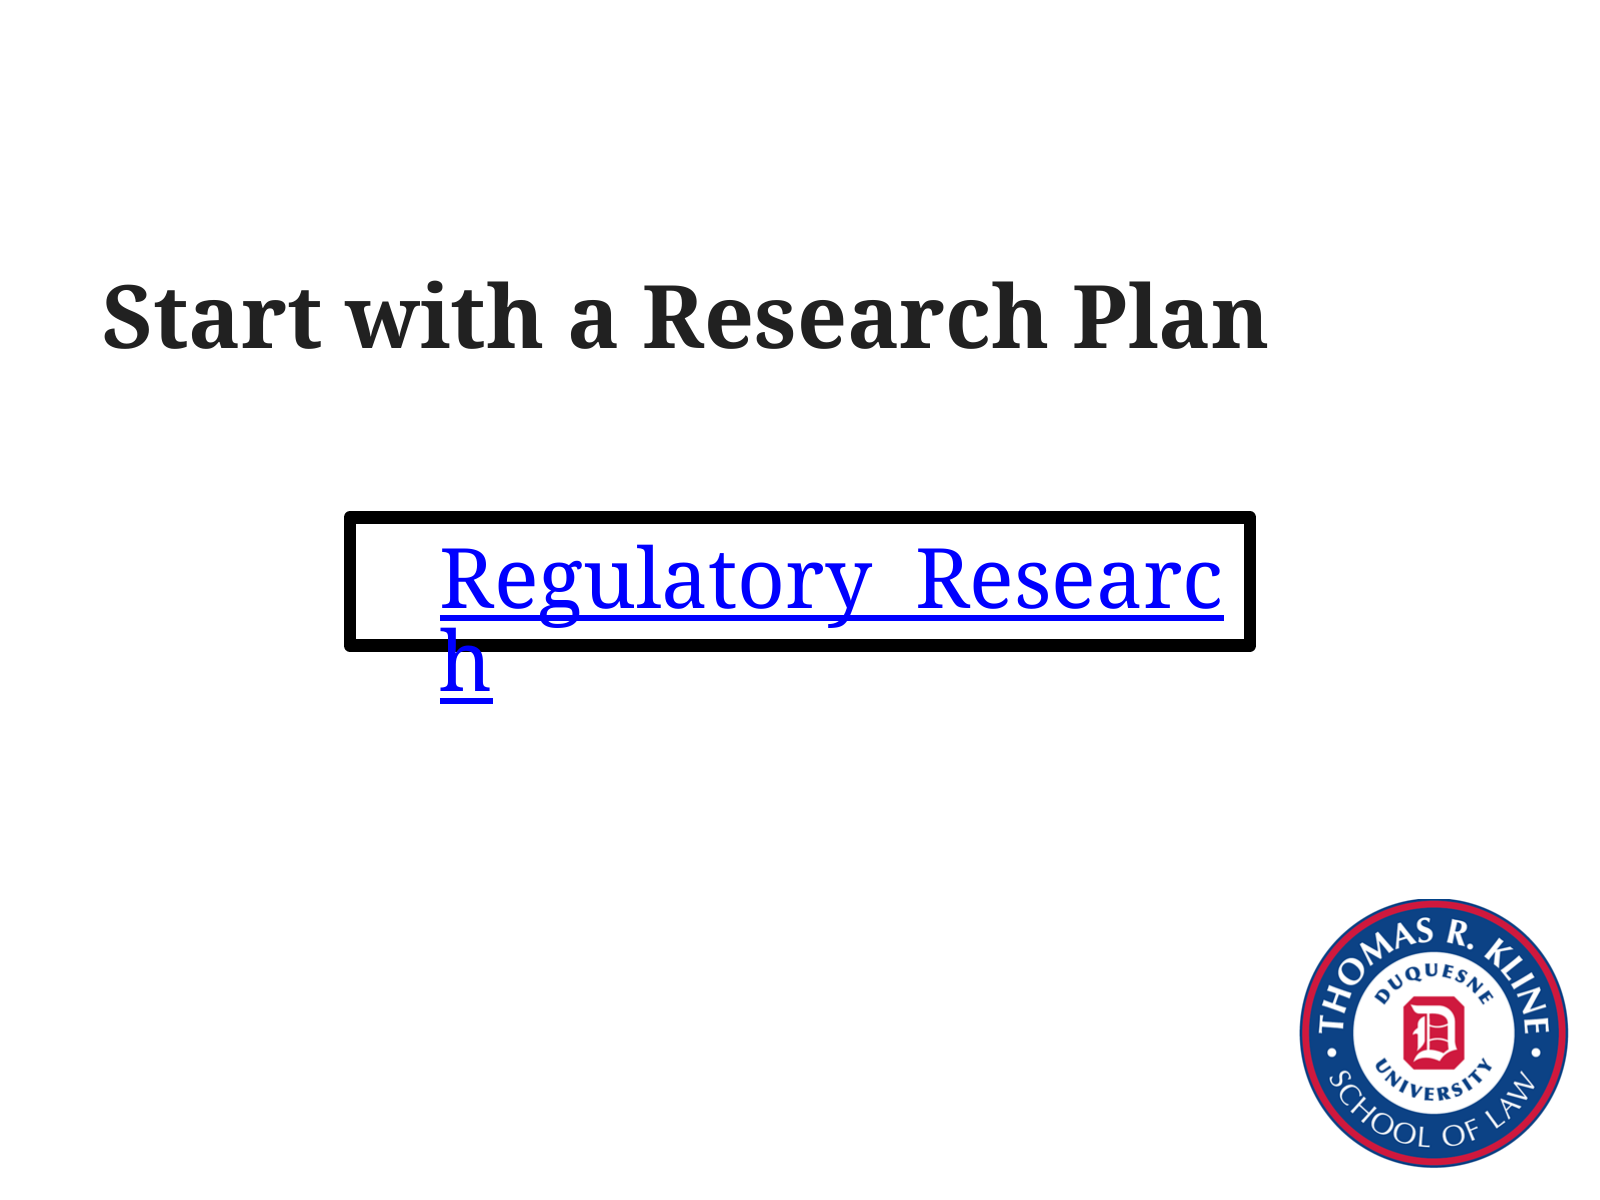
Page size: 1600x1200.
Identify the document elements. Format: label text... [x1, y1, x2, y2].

text_box Regulatory Research [349, 517, 1250, 646]
title Start with a Research Plan [99, 258, 1363, 462]
picture [1288, 899, 1575, 1171]
